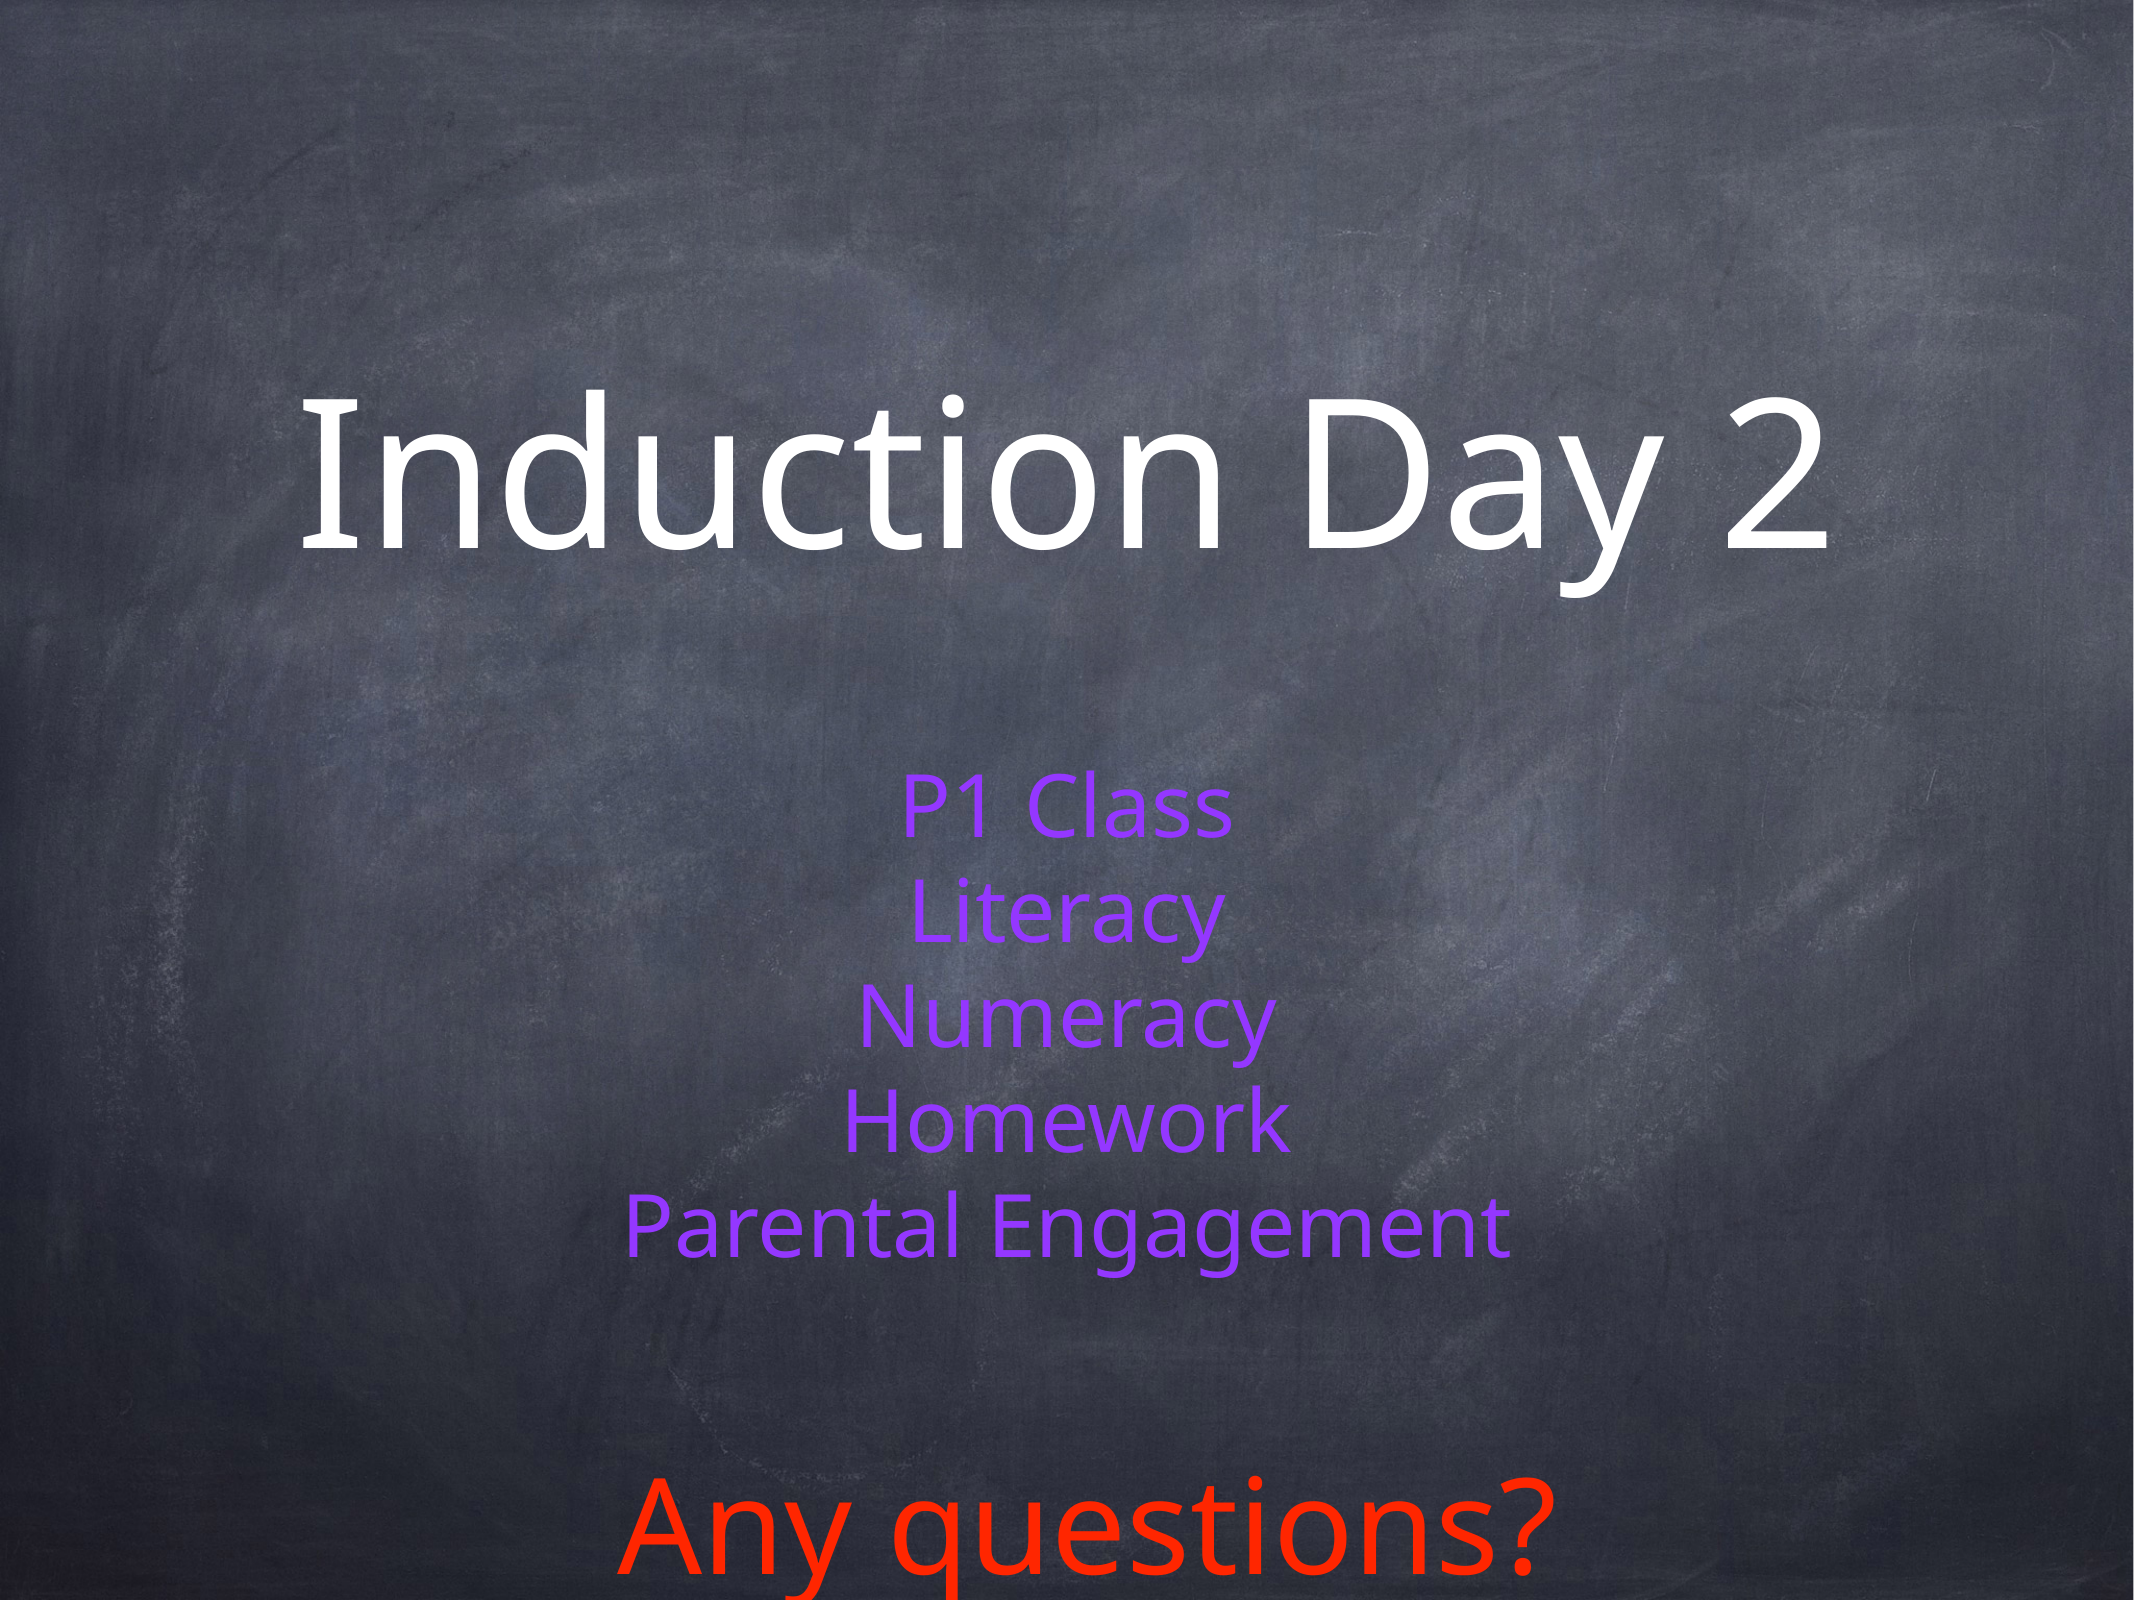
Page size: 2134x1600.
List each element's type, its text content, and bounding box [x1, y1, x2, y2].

text_box Any questions? [552, 1432, 1623, 1600]
picture [0, 0, 2134, 1600]
text_box P1 Class Literacy Numeracy Homework Parental Engagement [531, 741, 1602, 1284]
title Induction Day 2 [57, 0, 2076, 600]
